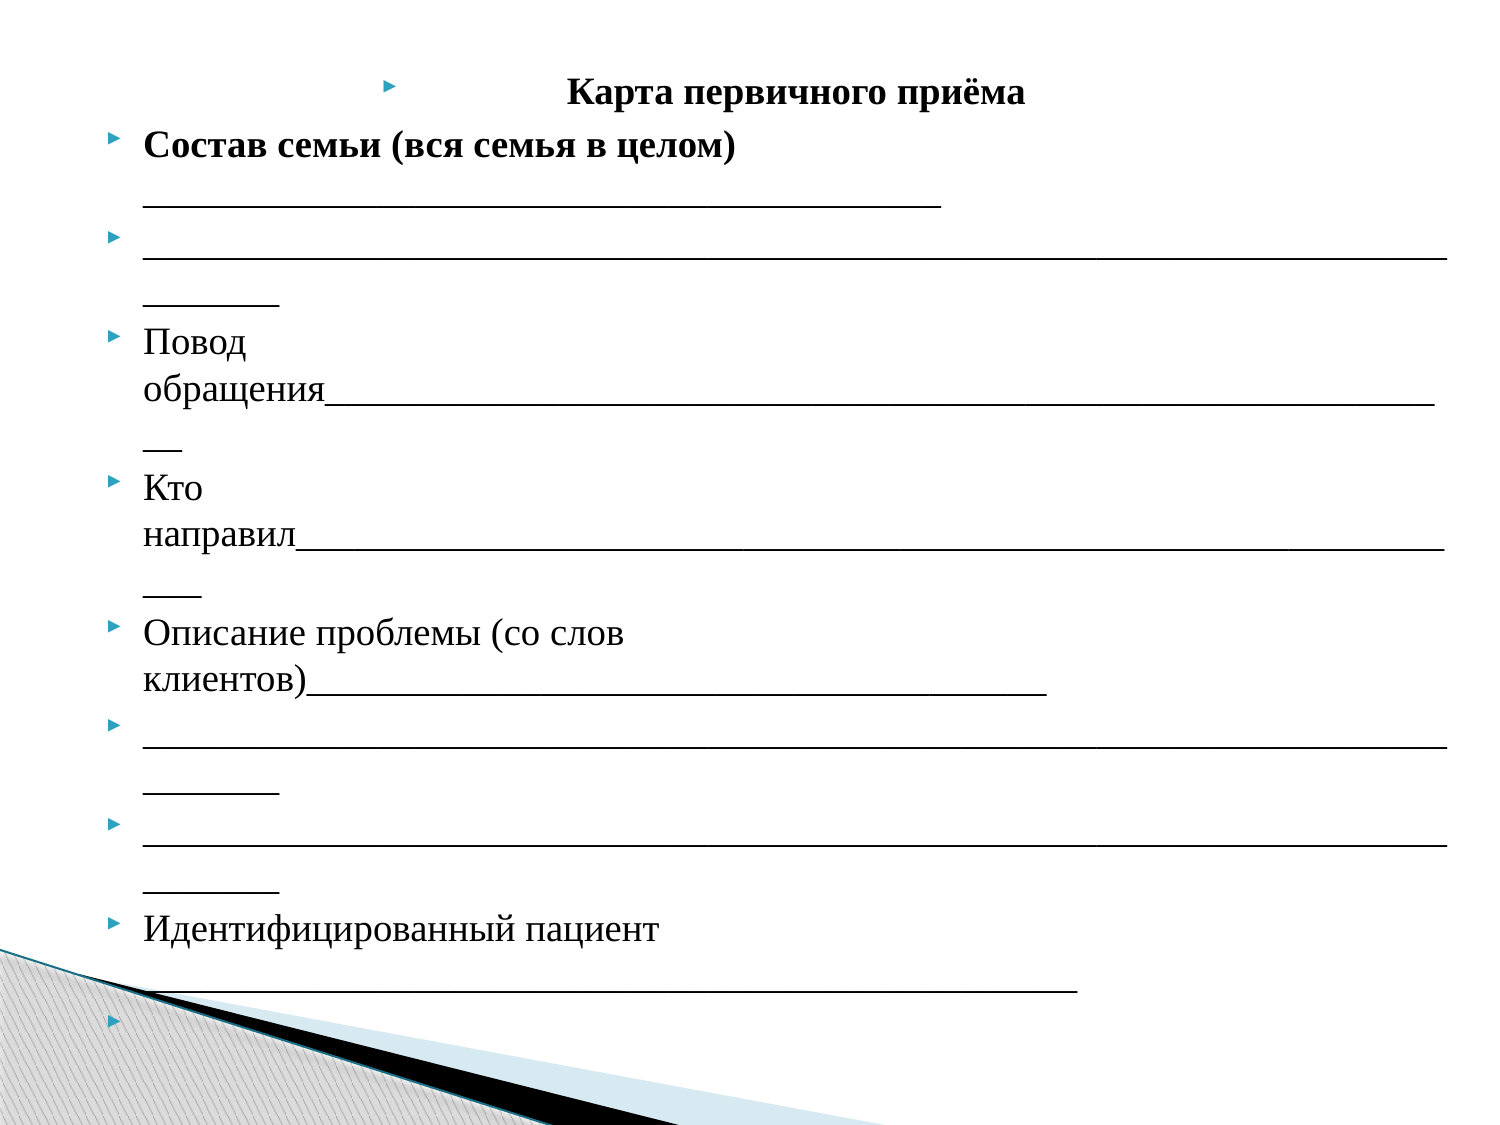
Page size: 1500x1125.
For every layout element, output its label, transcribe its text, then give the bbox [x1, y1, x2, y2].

list Карта первичного приёма Состав семьи (вся семья в целом) _________________________________________ __________________________________________________________________________ Повод обращения___________________________________________________________ Кто направил______________________________________________________________ Описание проблемы (со слов клиентов)______________________________________ __________________________________________________________________________ __________________________________________________________________________ Идентифицированный пациент ________________________________________________ [75, 58, 1465, 1067]
